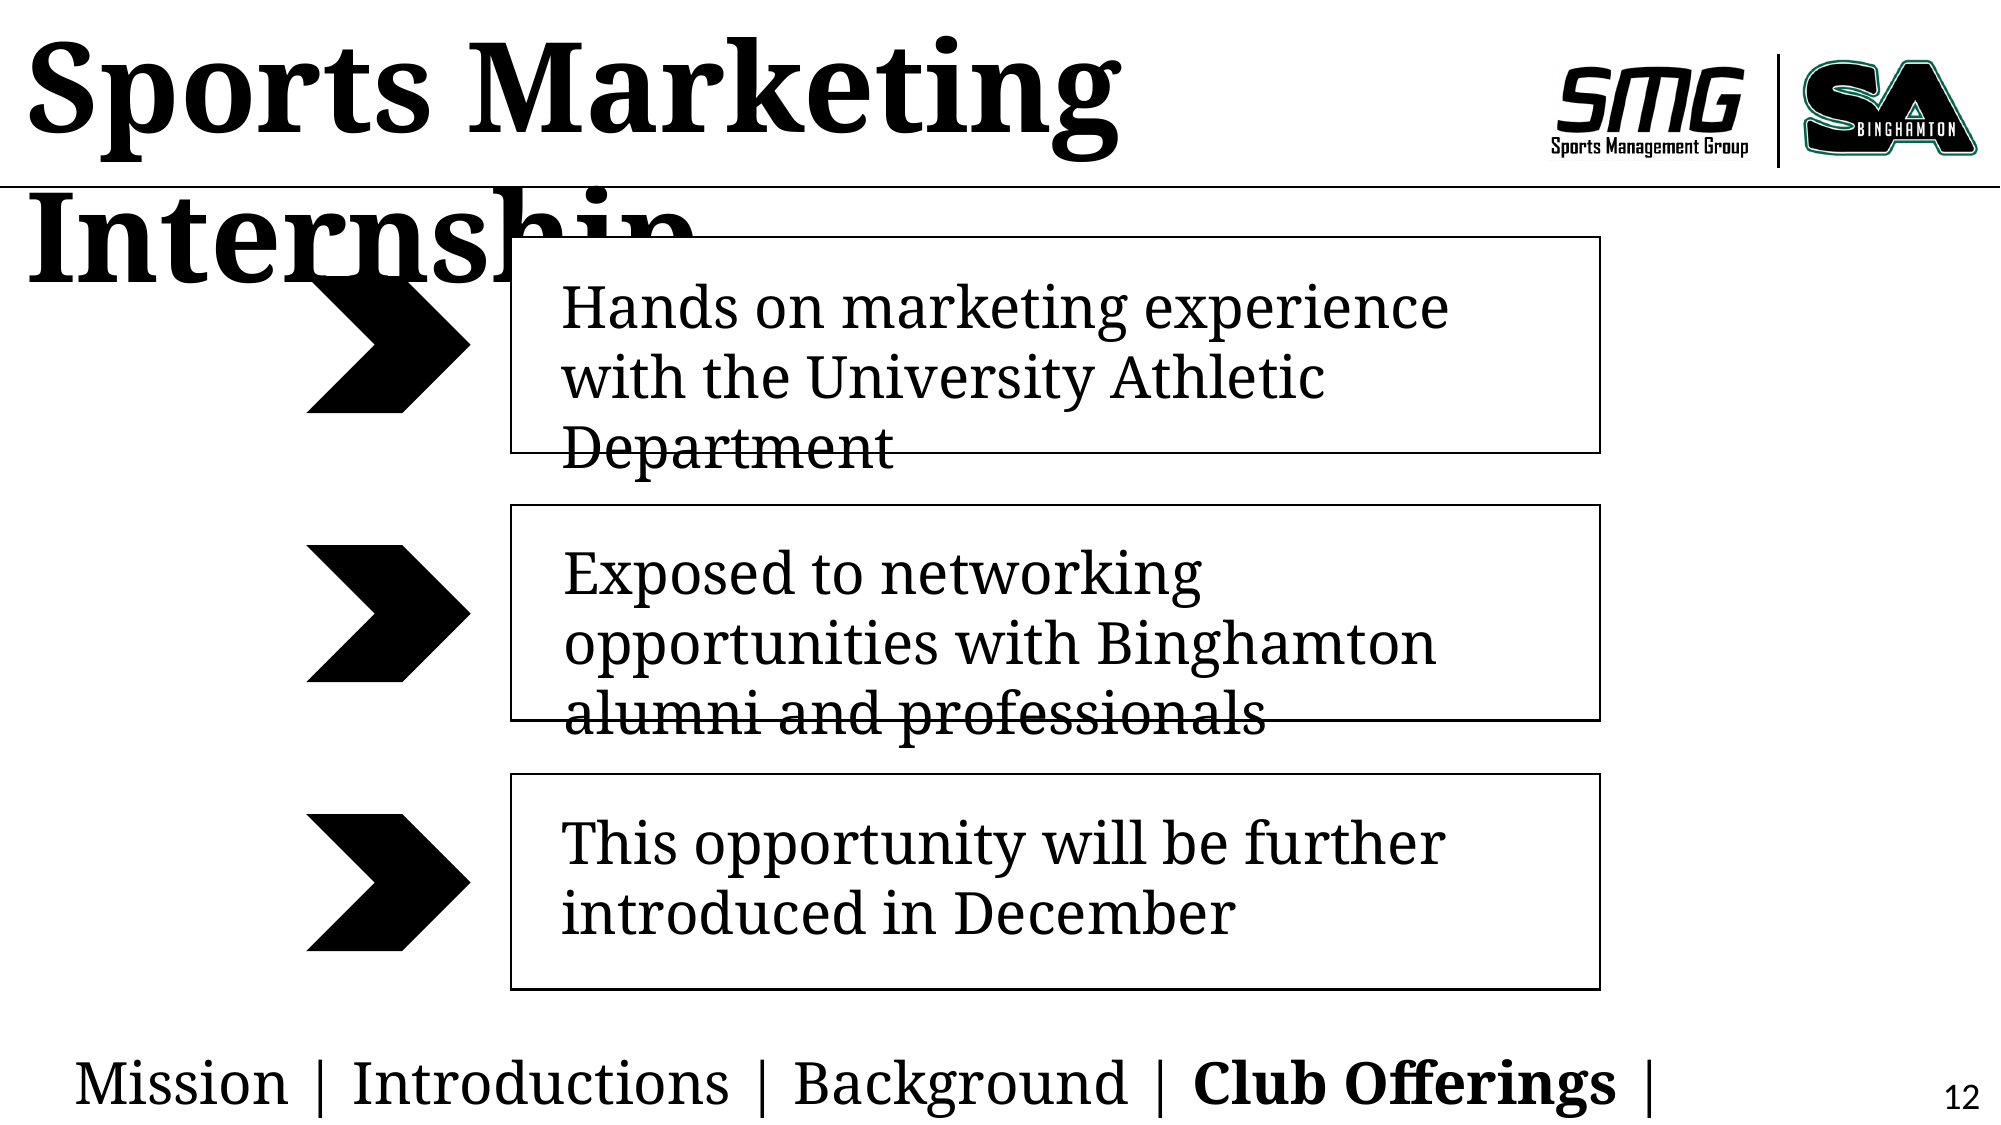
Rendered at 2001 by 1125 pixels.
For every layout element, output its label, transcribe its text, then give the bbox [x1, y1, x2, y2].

text_box [306, 545, 471, 683]
text_box Mission | Introductions | Background | Club Offerings | Schedule| Questions [59, 1039, 1939, 1125]
text_box [0, 0, 11, 188]
text_box Hands on marketing experience with the University Athletic Department [546, 262, 1560, 488]
picture [1544, 59, 1754, 163]
text_box Exposed to networking opportunities with Binghamton alumni and professionals [548, 529, 1601, 754]
text_box [510, 504, 1601, 722]
text_box [510, 236, 1601, 454]
text_box [1639, 0, 2000, 188]
text_box Sports Marketing Internship [11, 0, 1639, 315]
text_box [306, 276, 471, 414]
text_box 12 [1939, 1064, 2000, 1124]
text_box [510, 773, 1601, 991]
picture [1802, 59, 1978, 156]
text_box [306, 814, 471, 952]
text_box This opportunity will be further introduced in December [546, 798, 1560, 954]
